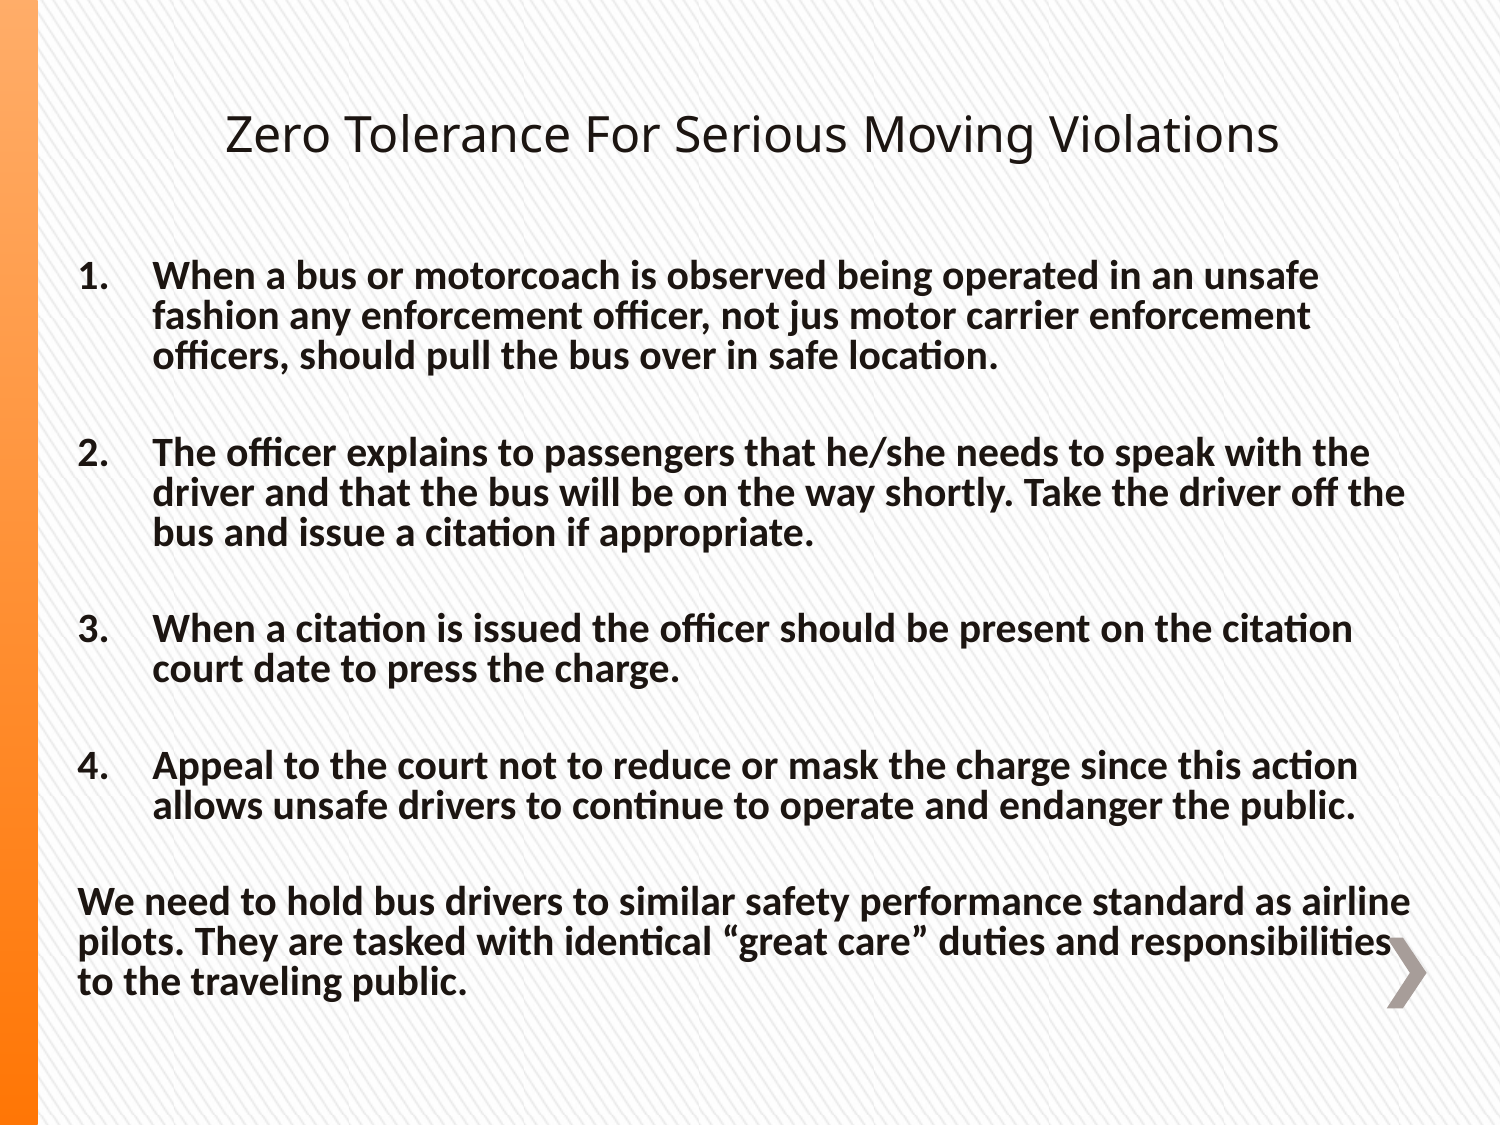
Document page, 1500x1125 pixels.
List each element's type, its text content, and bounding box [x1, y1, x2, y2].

text_box Zero Tolerance For Serious Moving Violations [43, 95, 1462, 171]
list When a bus or motorcoach is observed being operated in an unsafe fashion any enforcement officer, not jus motor carrier enforcement officers, should pull the bus over in safe location. The officer explains to passengers that he/she needs to speak with the driver and that the bus will be on the way shortly. Take the driver off the bus and issue a citation if appropriate. When a citation is issued the officer should be present on the citation court date to press the charge. Appeal to the court not to reduce or mask the charge since this action allows unsafe drivers to continue to operate and endanger the public. We need to hold bus drivers to similar safety performance standard as airline pilots. They are tasked with identical “great care” duties and responsibilities to the traveling public. [62, 249, 1451, 1075]
